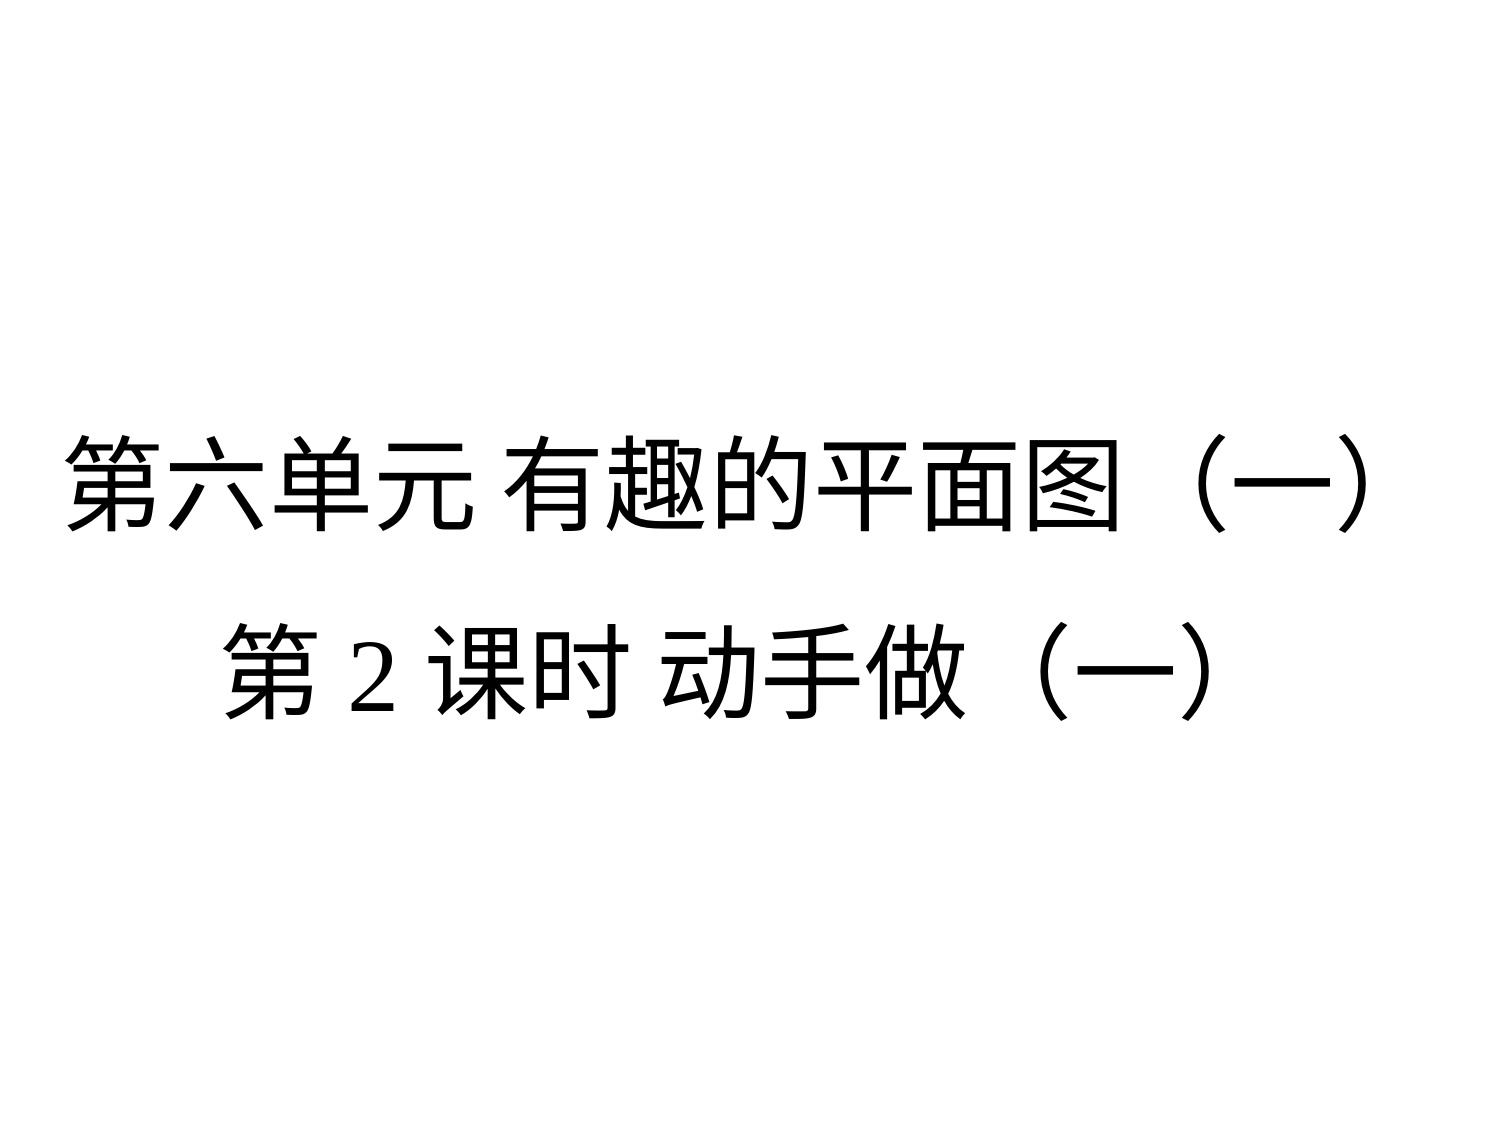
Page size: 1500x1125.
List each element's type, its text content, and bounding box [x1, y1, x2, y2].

text_box 第六单元 有趣的平面图（一）第2课时 动手做（一） [0, 349, 1500, 740]
